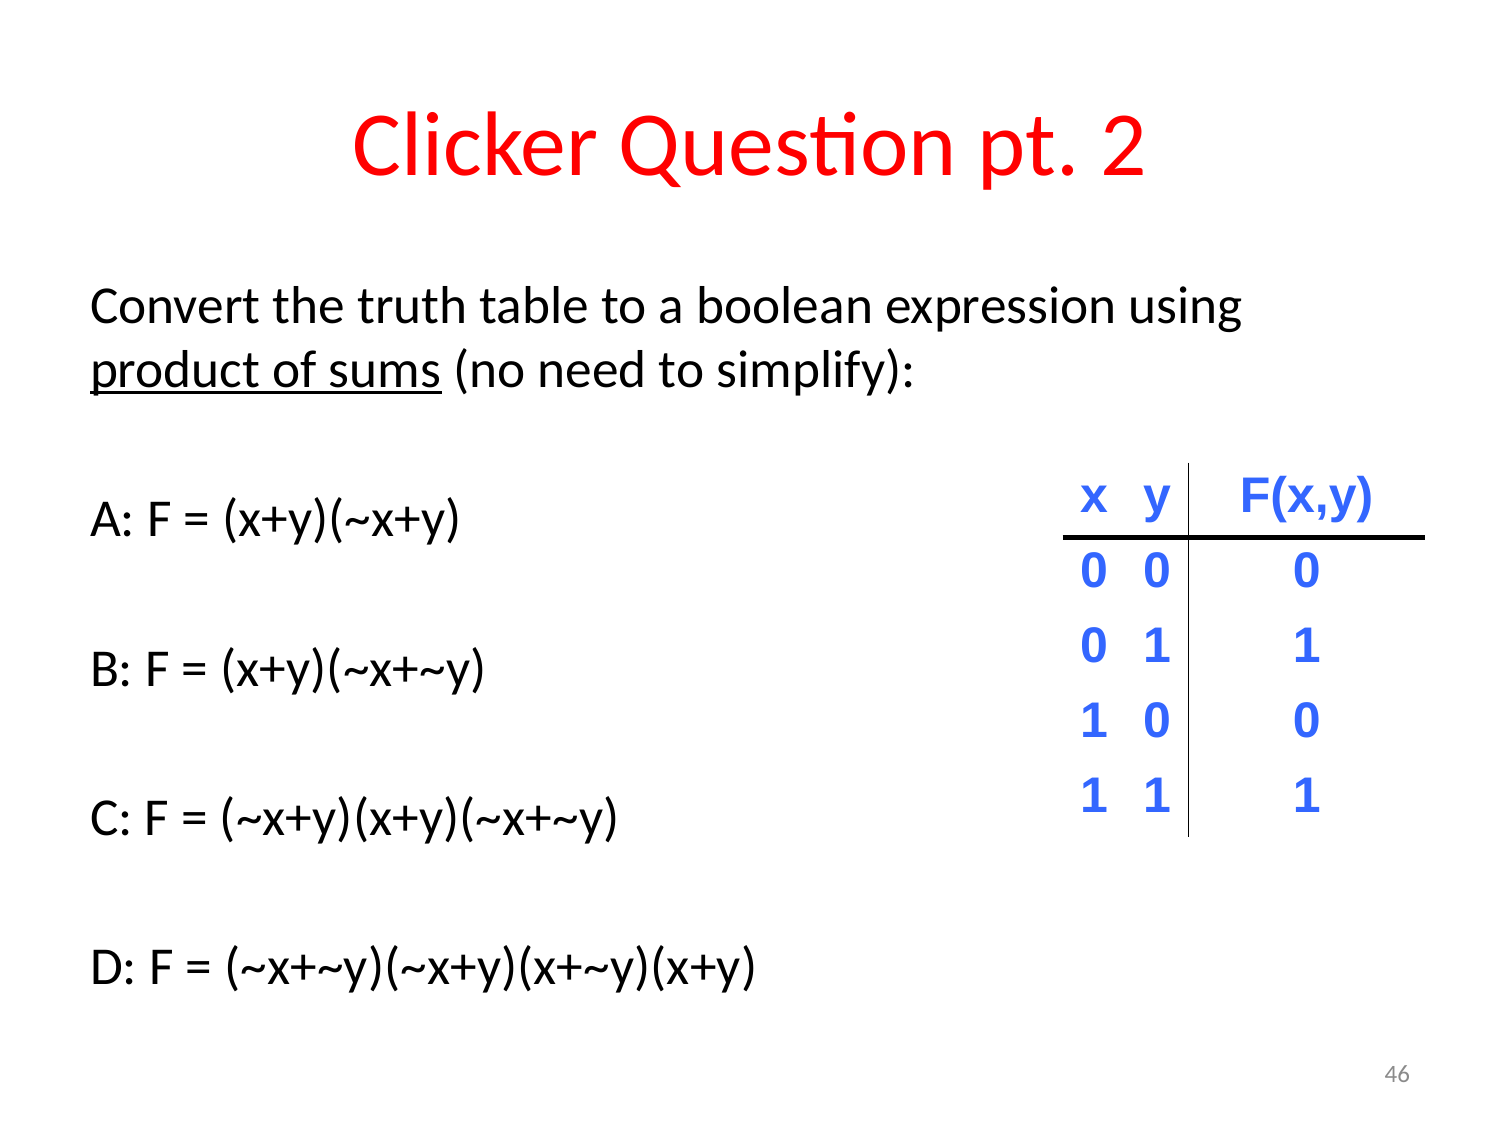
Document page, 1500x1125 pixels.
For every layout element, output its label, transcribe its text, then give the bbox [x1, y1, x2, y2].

table_cell 0 [1063, 613, 1126, 687]
table_cell 1 [1063, 687, 1126, 763]
table_cell 1 [1189, 613, 1425, 687]
table_header x [1063, 463, 1126, 535]
title Clicker Question pt. 2 [75, 45, 1425, 233]
table_cell 0 [1189, 687, 1425, 763]
table_cell 0 [1063, 540, 1126, 613]
slide_number 46 [1074, 1042, 1425, 1103]
table_header y [1126, 463, 1188, 535]
table_cell 1 [1189, 763, 1425, 837]
table_cell 1 [1126, 763, 1188, 837]
table_header F(x,y) [1189, 463, 1425, 535]
table_cell 0 [1189, 540, 1425, 613]
table_cell 0 [1126, 540, 1188, 613]
table_cell 1 [1063, 763, 1126, 837]
table_cell 0 [1126, 687, 1188, 763]
list Convert the truth table to a boolean expression using product of sums (no need to simplify): A: F = (x+y)(~x+y) B: F = (x+y)(~x+~y) C: F = (~x+y)(x+y)(~x+~y) D: F = (~x+~y)(~x+y)(x+~y)(x+y) [75, 262, 1425, 1005]
table_cell 1 [1126, 613, 1188, 687]
